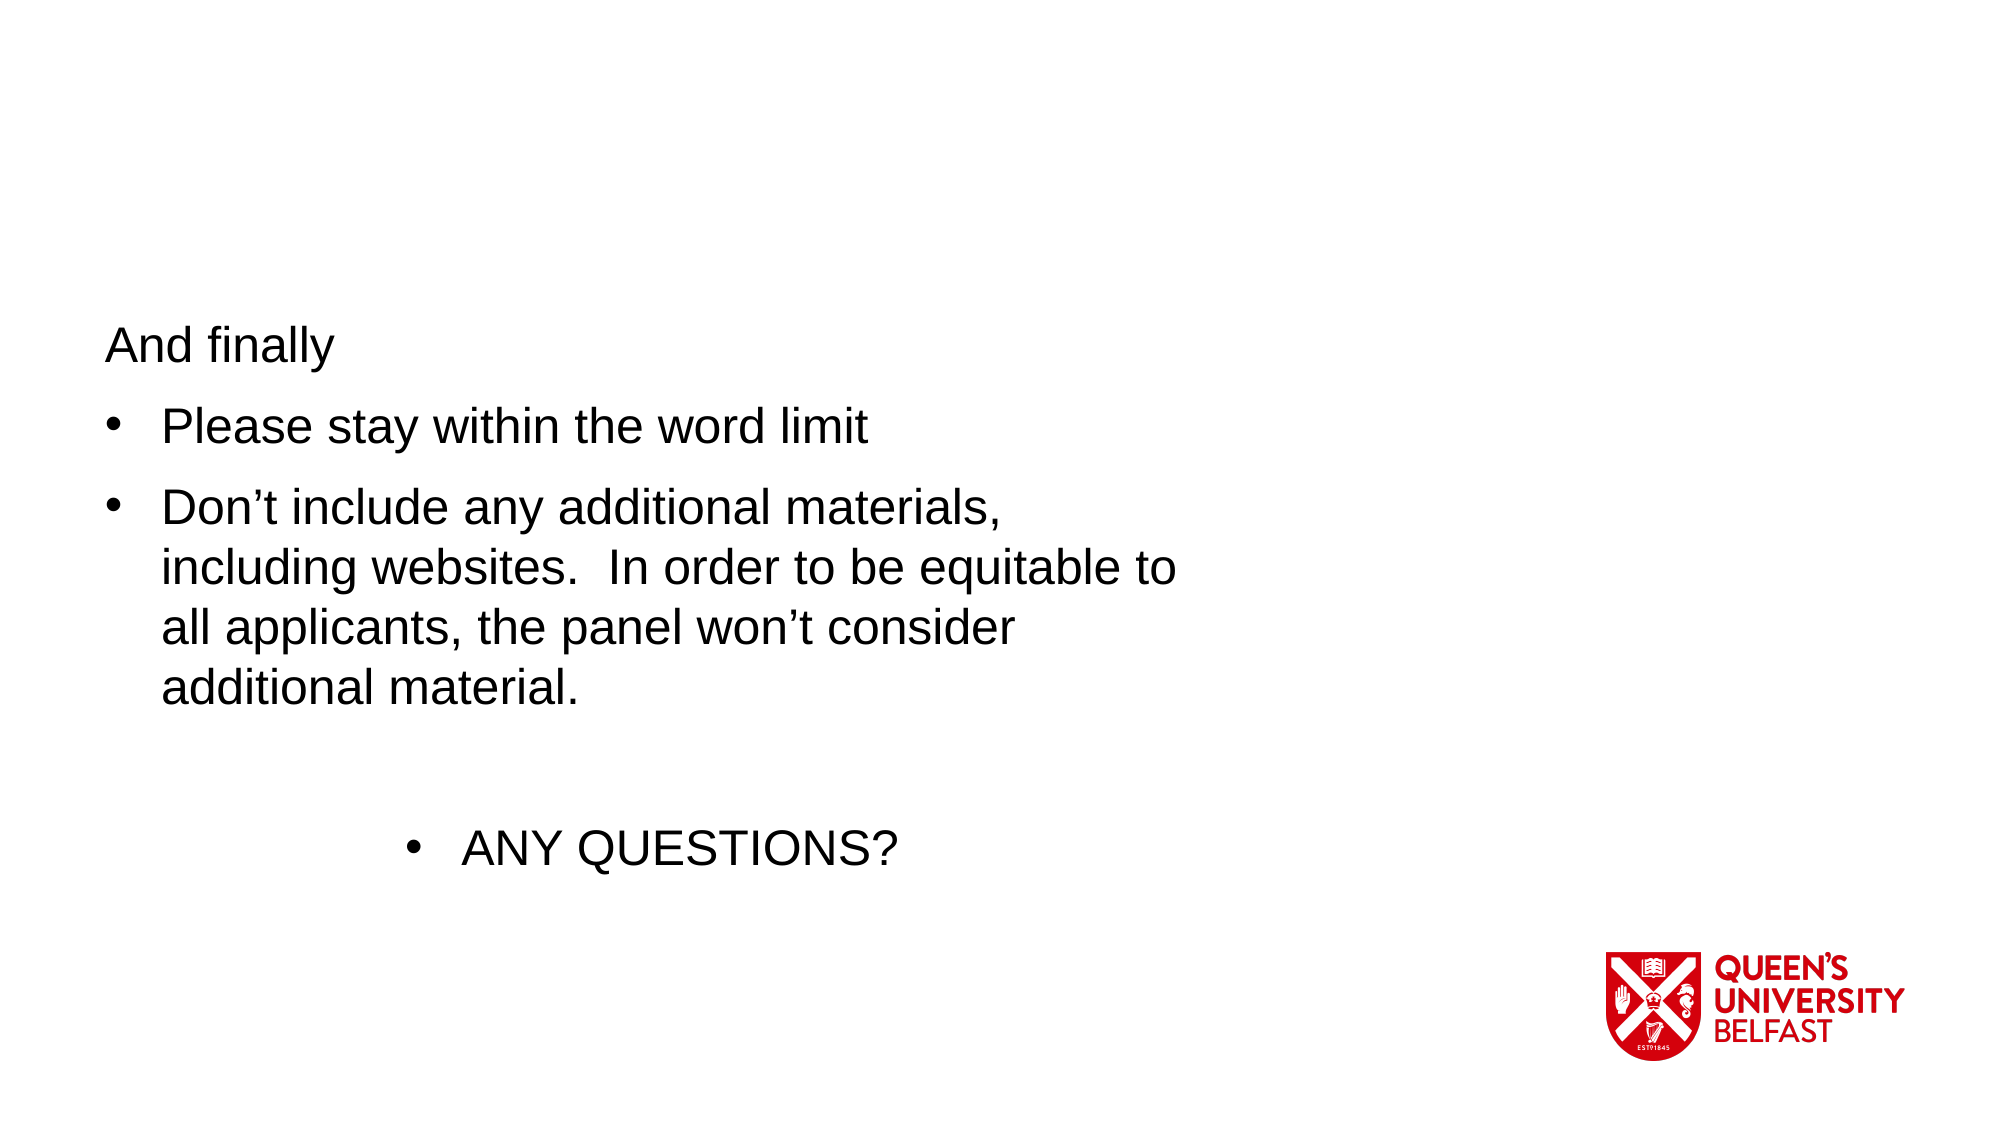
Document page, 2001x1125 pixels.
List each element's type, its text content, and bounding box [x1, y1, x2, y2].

picture [1605, 948, 1906, 1065]
list And finally Please stay within the word limit Don’t include any additional materials, including websites. In order to be equitable to all applicants, the panel won’t consider additional material. ANY QUESTIONS? [90, 305, 1214, 1045]
